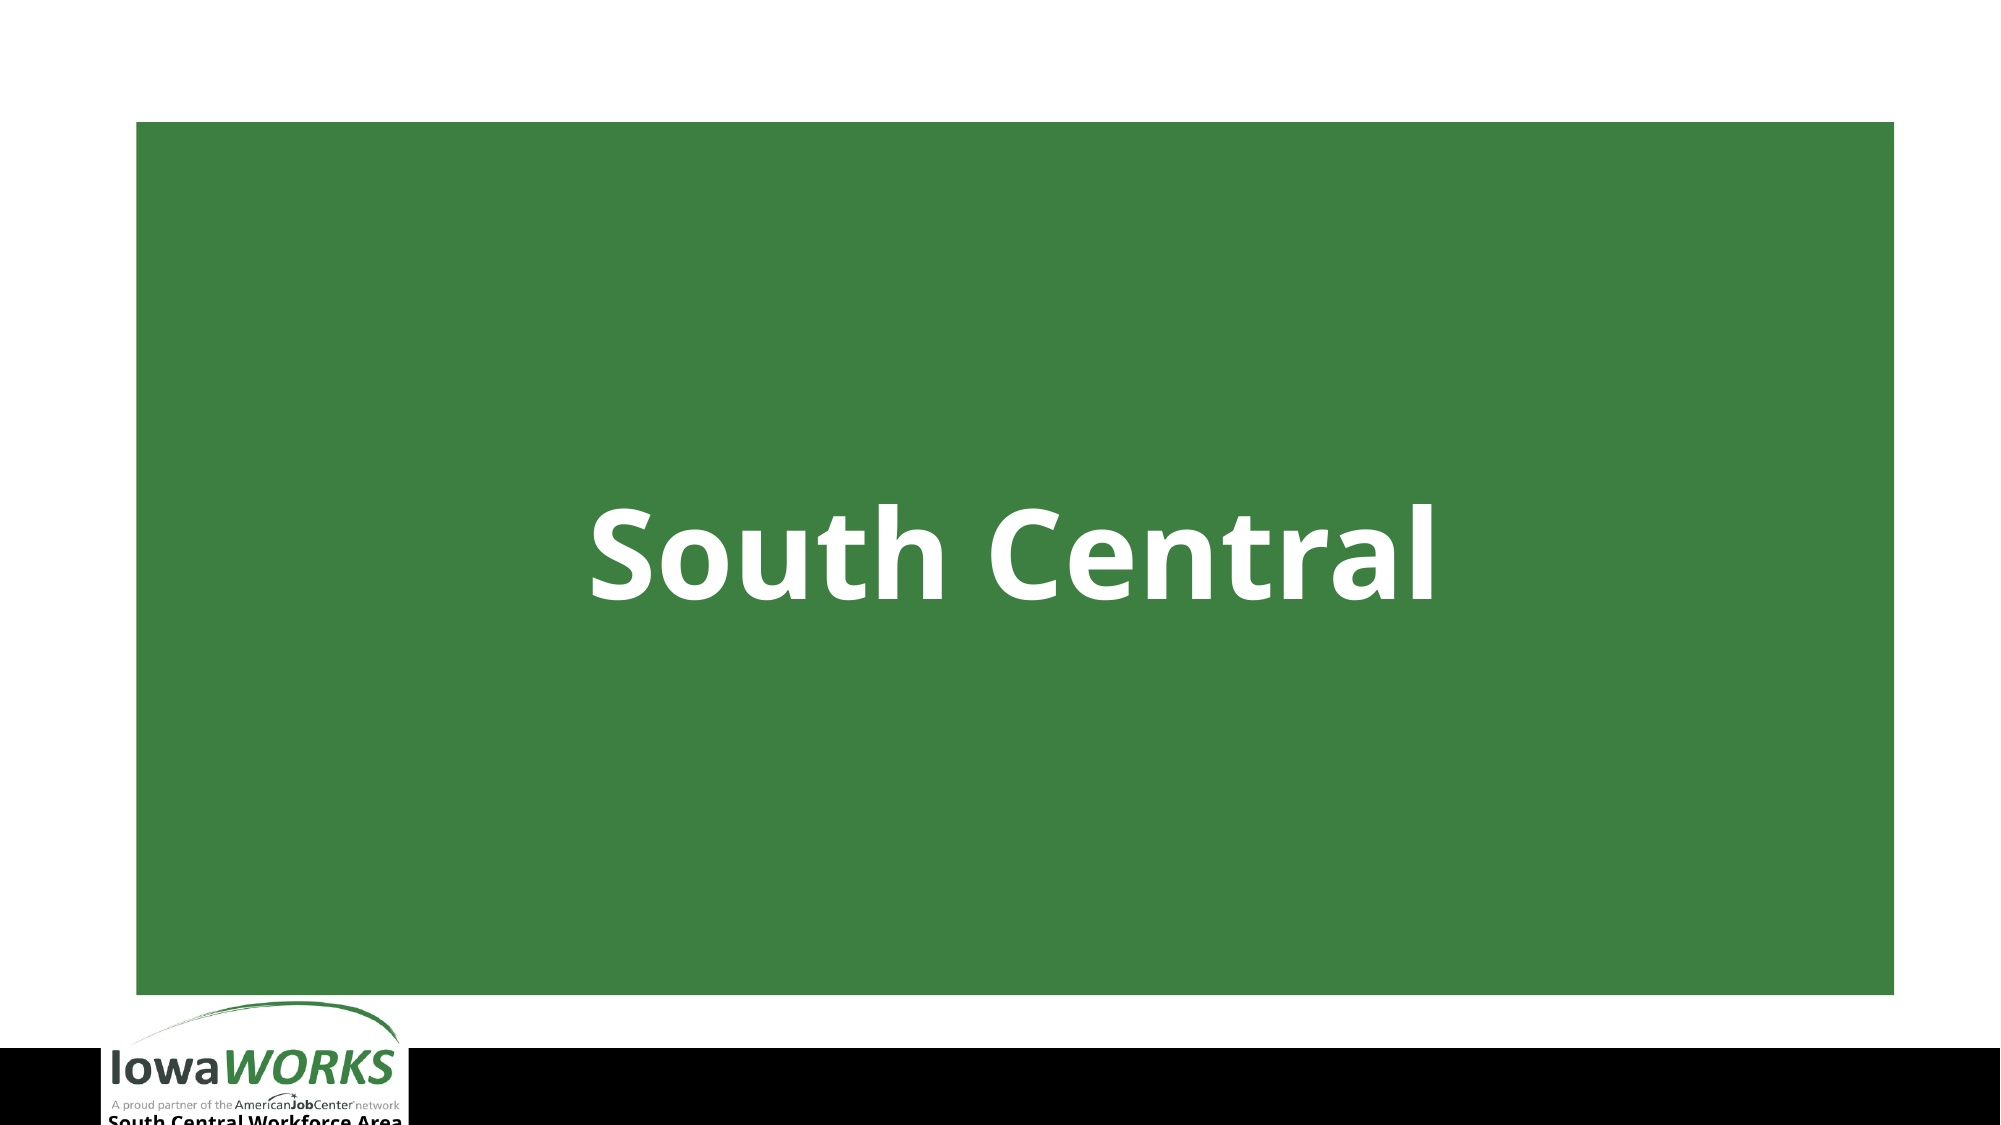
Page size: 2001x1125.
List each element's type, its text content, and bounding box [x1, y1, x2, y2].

picture [100, 989, 409, 1125]
title South Central [136, 122, 1895, 996]
